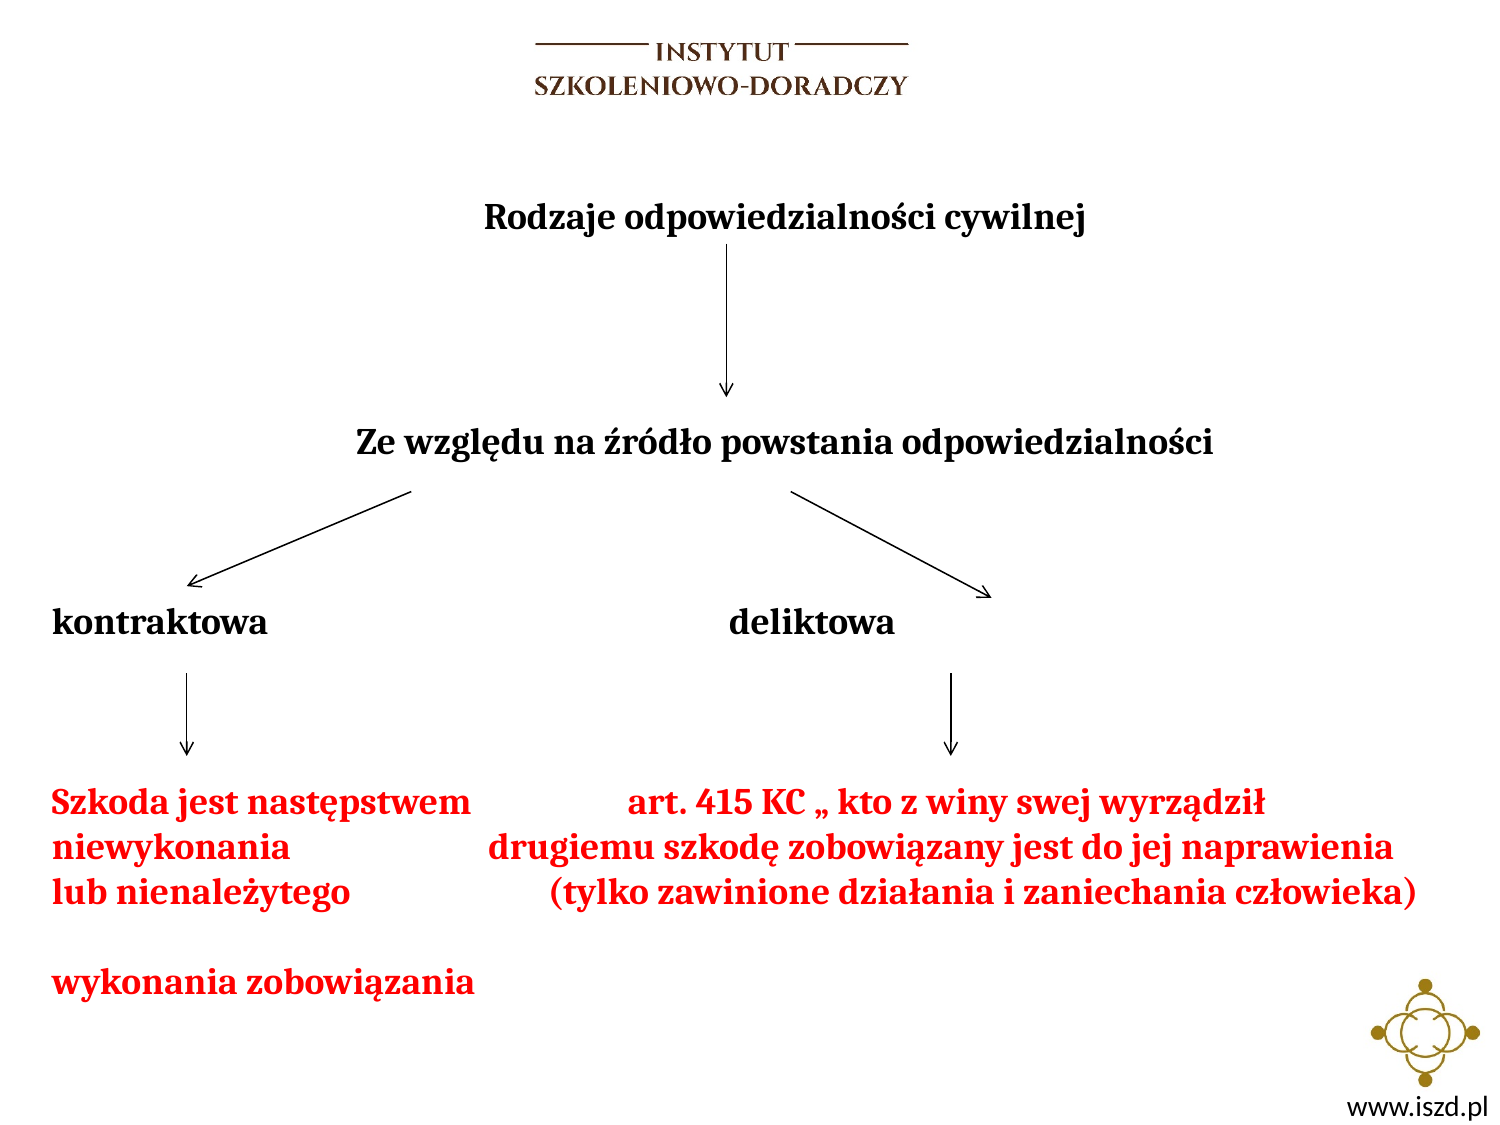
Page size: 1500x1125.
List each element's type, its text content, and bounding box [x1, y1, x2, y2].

text_box Rodzaje odpowiedzialności cywilnej Ze względu na źródło powstania odpowiedzialności kontraktowa deliktowa Szkoda jest następstwem art. 415 KC „ kto z winy swej wyrządził niewykonania drugiemu szkodę zobowiązany jest do jej naprawienia lub nienależytego (tylko zawinione działania i zaniechania człowieka) wykonania zobowiązania [37, 184, 1500, 1125]
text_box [186, 491, 412, 587]
picture [512, 7, 931, 121]
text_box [790, 491, 992, 598]
